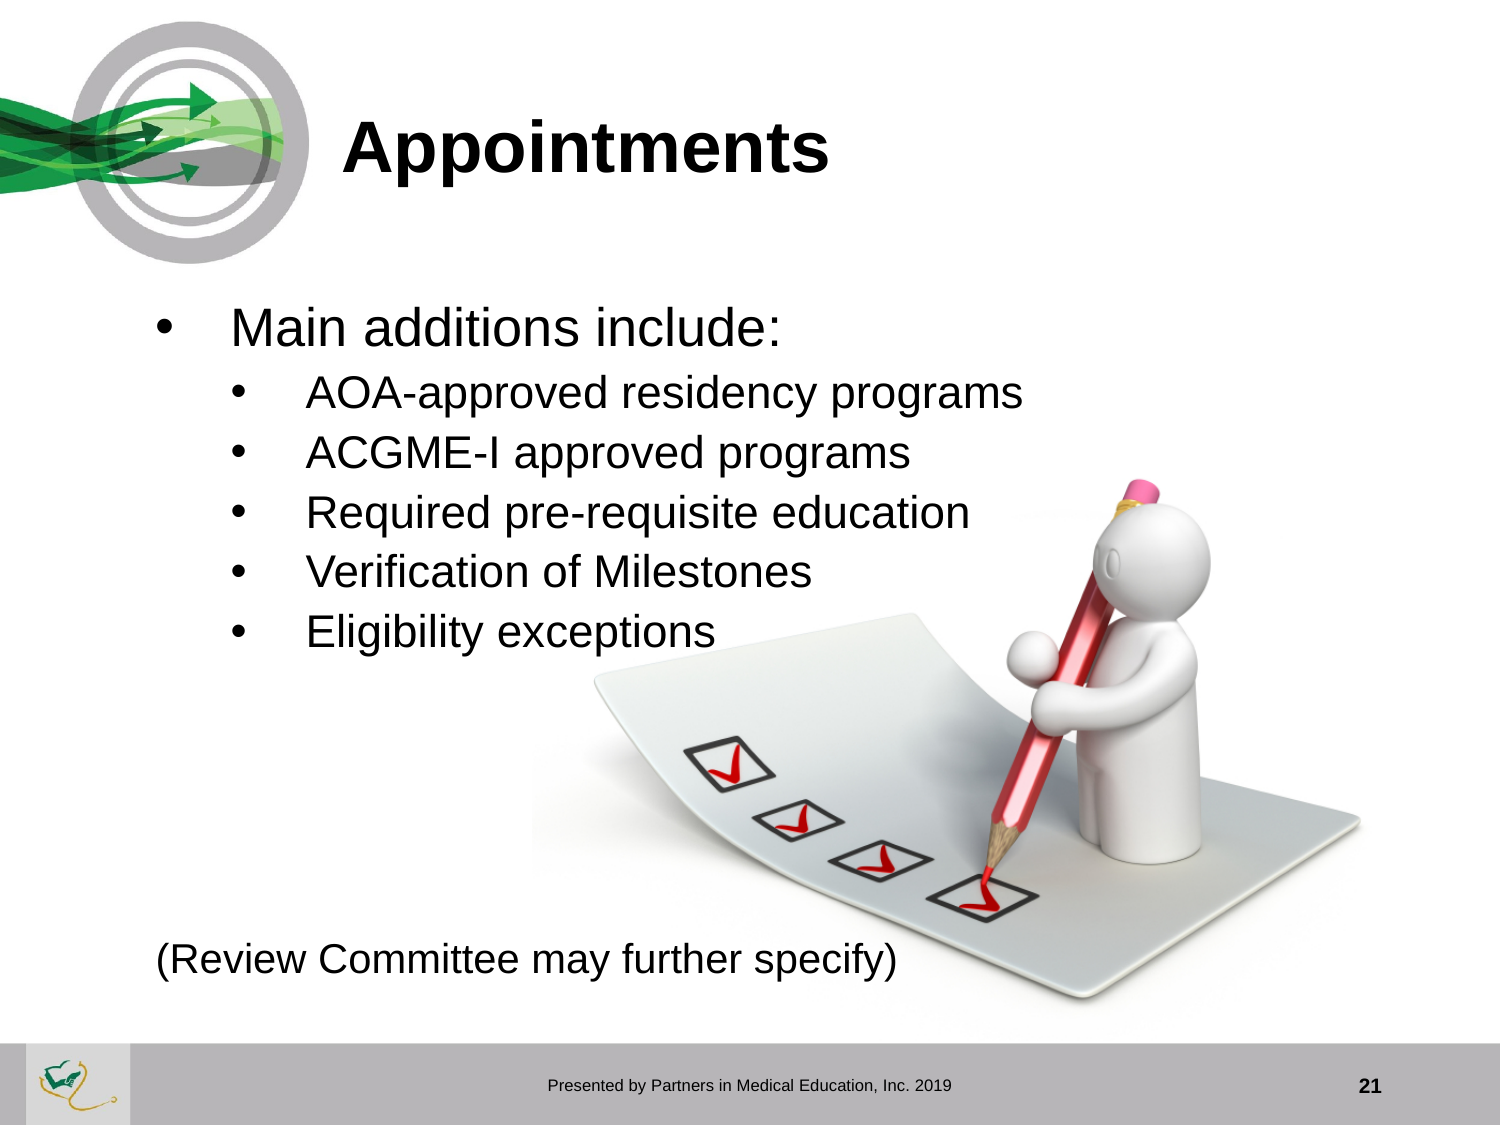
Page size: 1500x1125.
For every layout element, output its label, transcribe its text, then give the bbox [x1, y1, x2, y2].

slide_number 21 [1059, 1055, 1397, 1116]
title Appointments [326, 40, 1397, 258]
list Main additions include: AOA-approved residency programs ACGME-I approved programs Required pre-requisite education Verification of Milestones Eligibility exceptions (Review Committee may further specify) [103, 285, 1397, 1014]
picture [0, 0, 1500, 1125]
footer Presented by Partners in Medical Education, Inc. 2019 [496, 1055, 1004, 1116]
